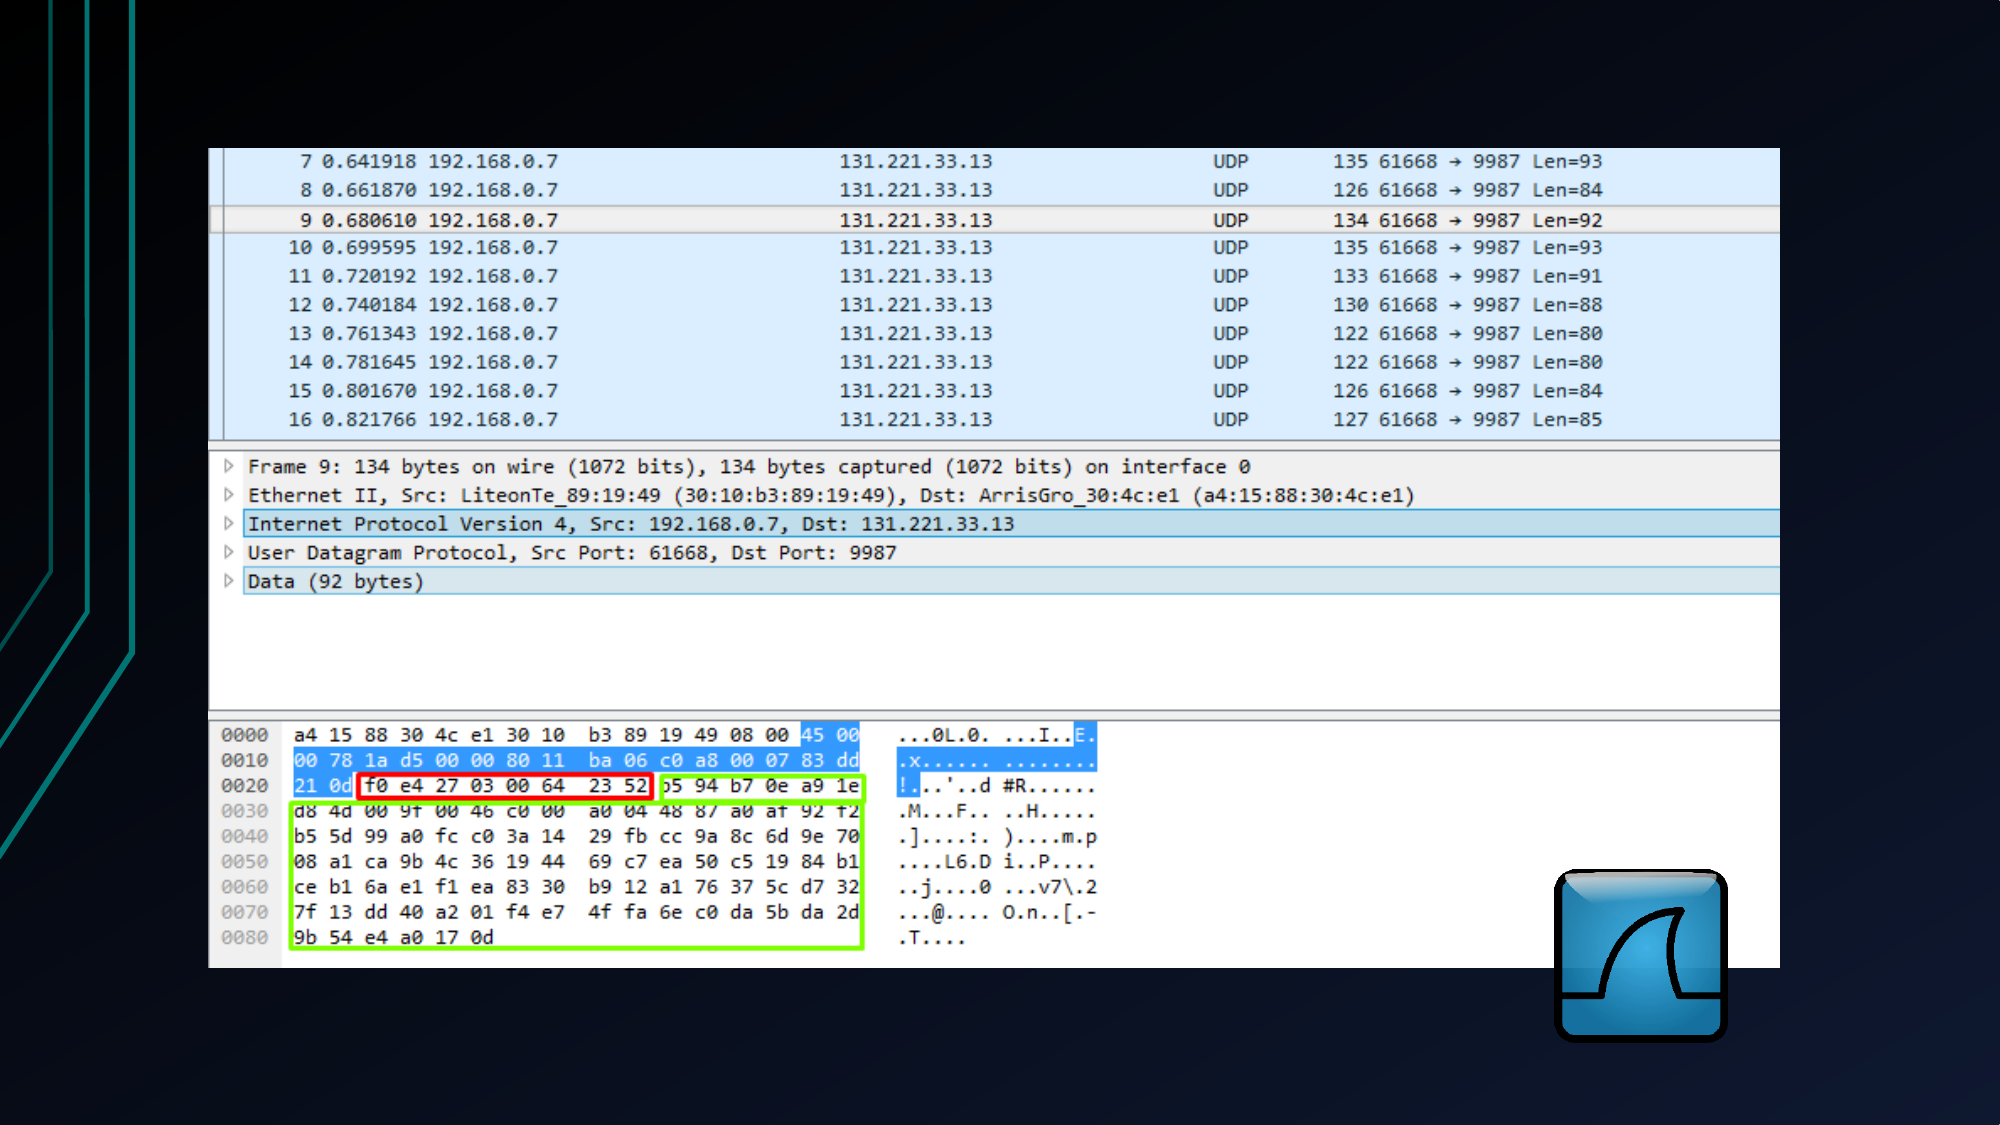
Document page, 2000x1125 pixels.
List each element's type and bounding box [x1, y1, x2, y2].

picture [208, 148, 1780, 1043]
